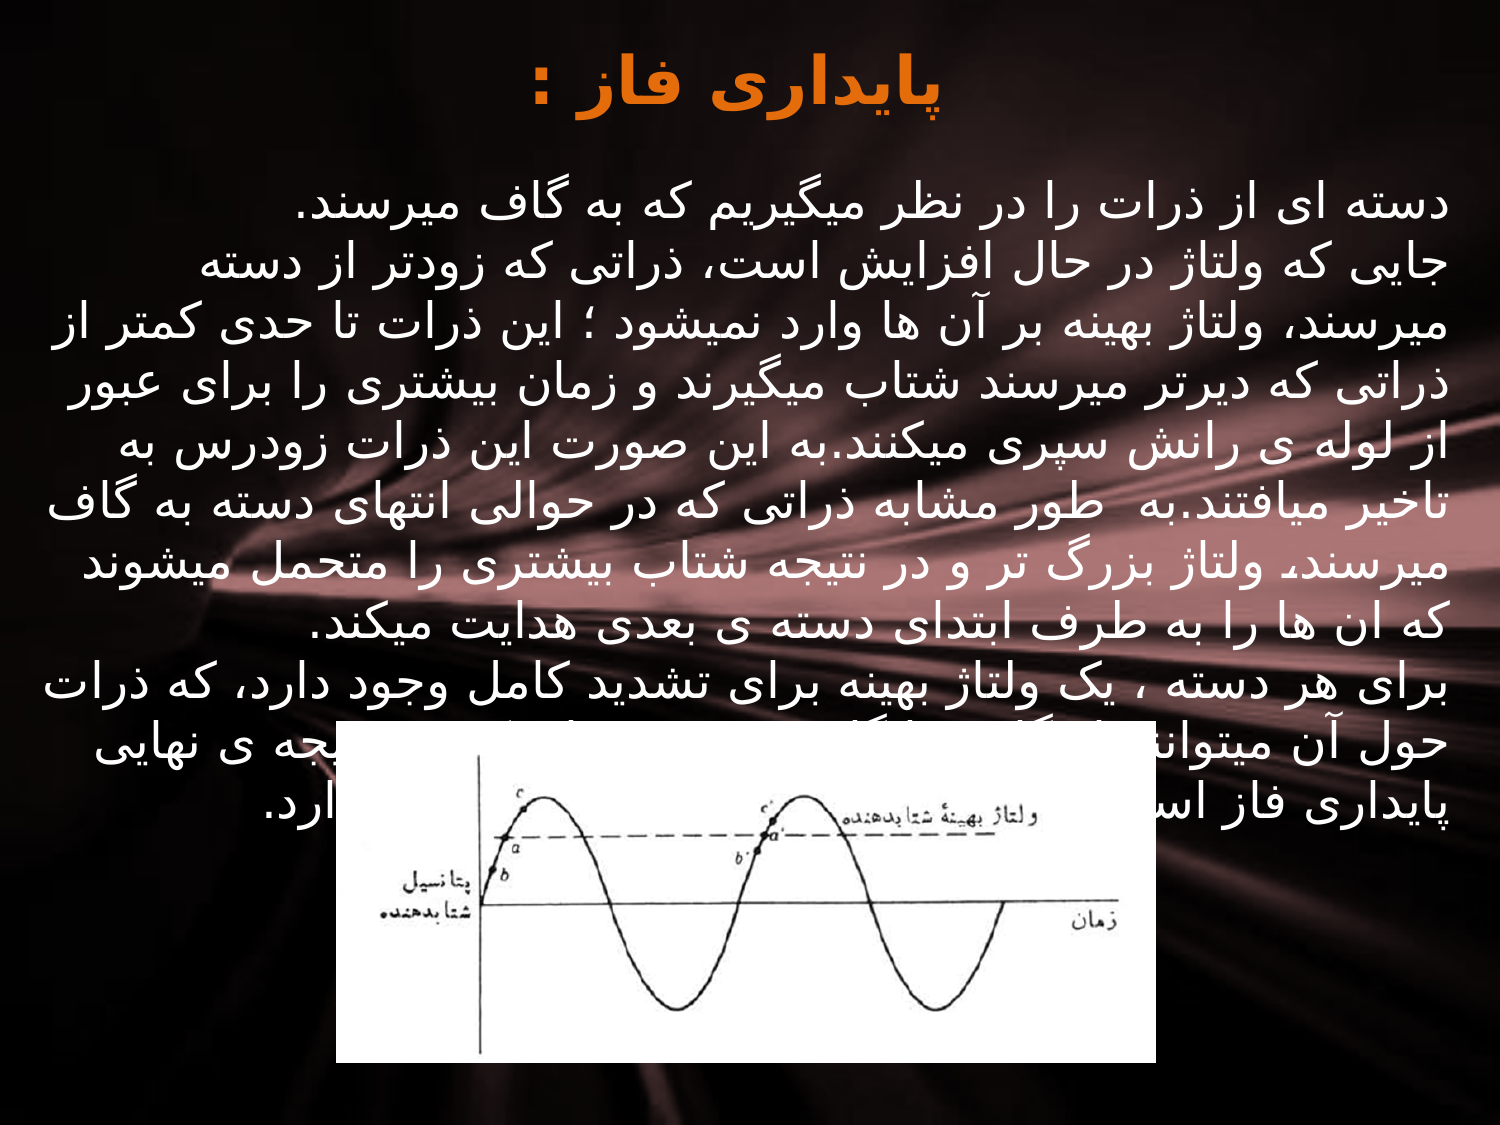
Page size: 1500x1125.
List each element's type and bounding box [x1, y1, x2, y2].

list [0, 0, 1500, 1125]
picture [335, 721, 1156, 1063]
